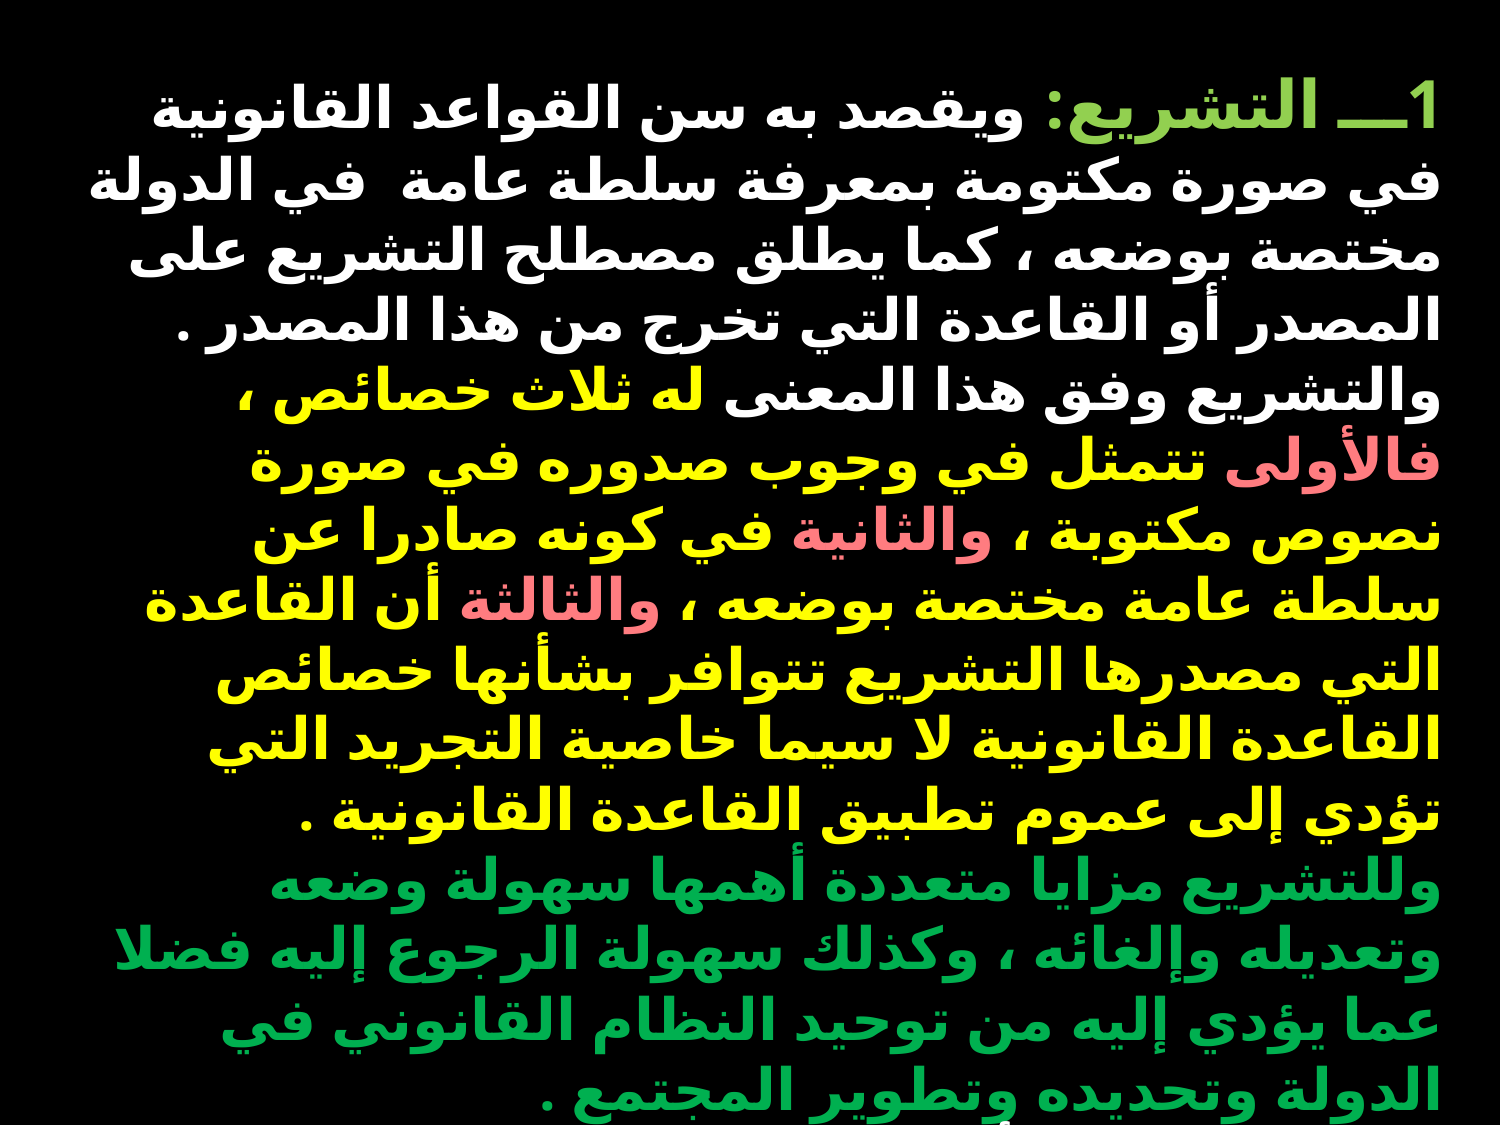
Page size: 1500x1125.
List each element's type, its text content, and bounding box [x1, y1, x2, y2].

text_box 1ـــ التشريع: ويقصد به سن القواعد القانونية في صورة مكتومة بمعرفة سلطة عامة في الدولة مختصة بوضعه ، كما يطلق مصطلح التشريع على المصدر أو القاعدة التي تخرج من هذا المصدر . والتشريع وفق هذا المعنى له ثلاث خصائص ، فالأولى تتمثل في وجوب صدوره في صورة نصوص مكتوبة ، والثانية في كونه صادرا عن سلطة عامة مختصة بوضعه ، والثالثة أن القاعدة التي مصدرها التشريع تتوافر بشأنها خصائص القاعدة القانونية لا سيما خاصية التجريد التي تؤدي إلى عموم تطبيق القاعدة القانونية . وللتشريع مزايا متعددة أهمها سهولة وضعه وتعديله وإلغائه ، وكذلك سهولة الرجوع إليه فضلا عما يؤدي إليه من توحيد النظام القانوني في الدولة وتحديده وتطوير المجتمع . ويعتبر التشريع أهم المصادر الرسمية للقانون في الدول الحديثة إذ أن أغلب القواعد القانونية مصدرها التشريع . [53, 54, 1459, 1125]
